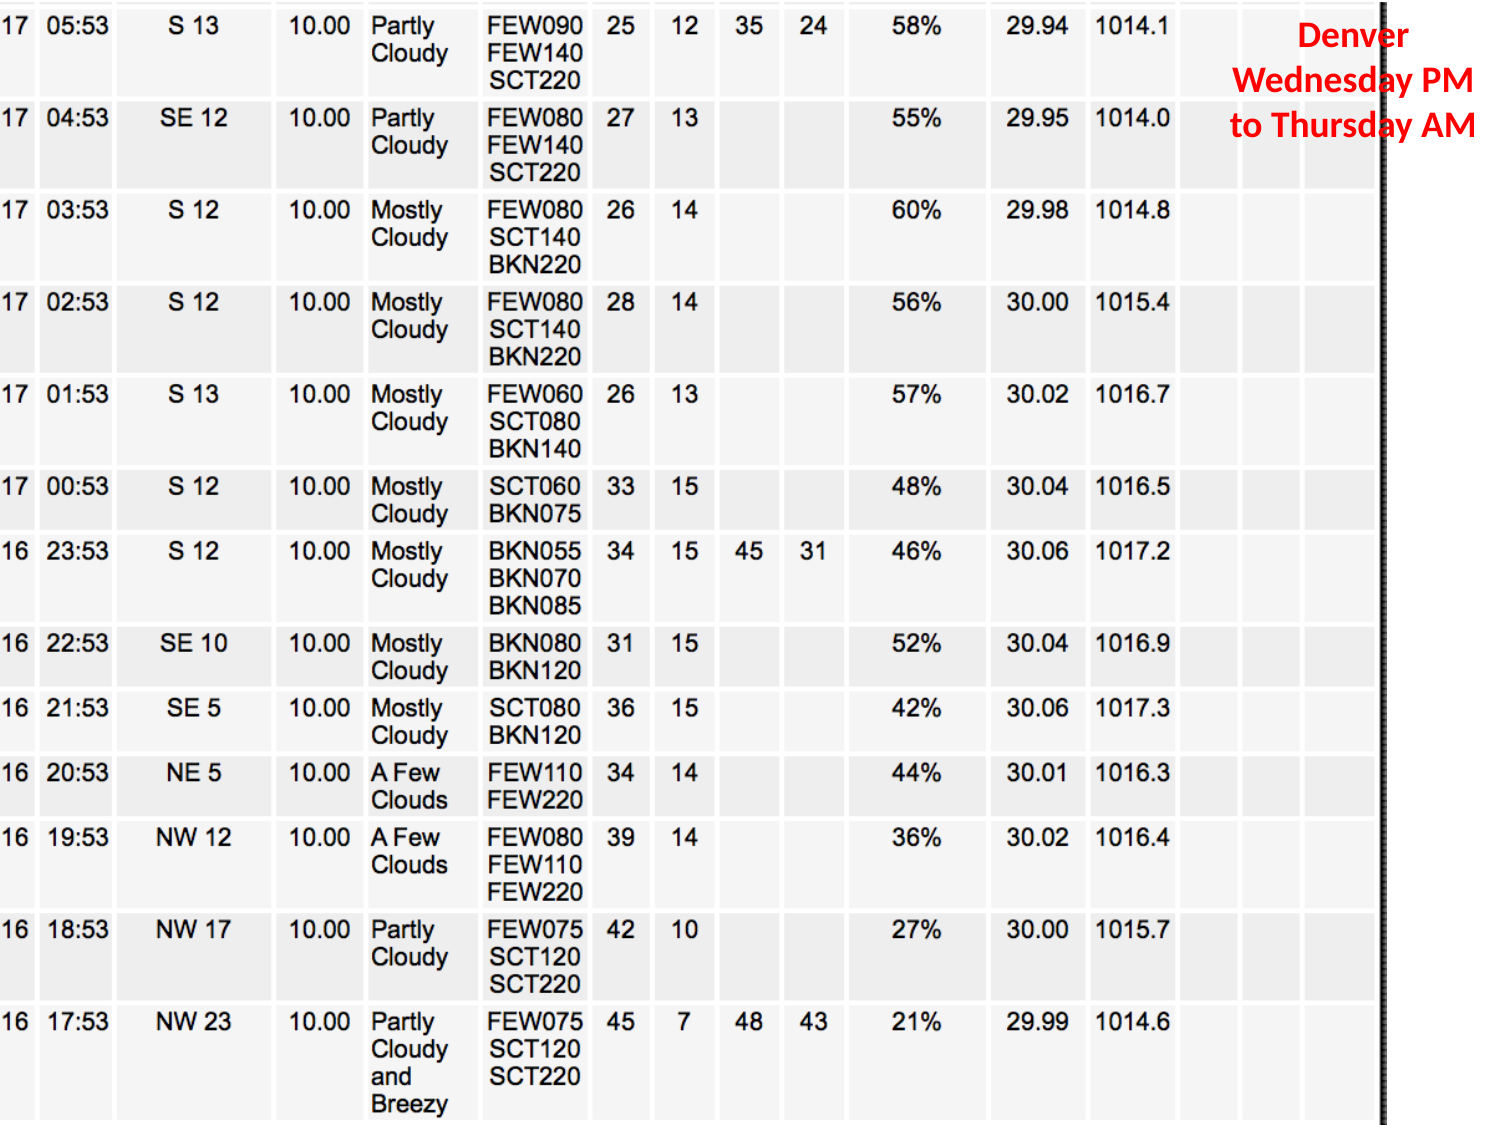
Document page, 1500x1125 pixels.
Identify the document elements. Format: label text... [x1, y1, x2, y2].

picture [0, 2, 1387, 1125]
text_box Denver Wednesday PM to Thursday AM [1387, 2, 1500, 153]
